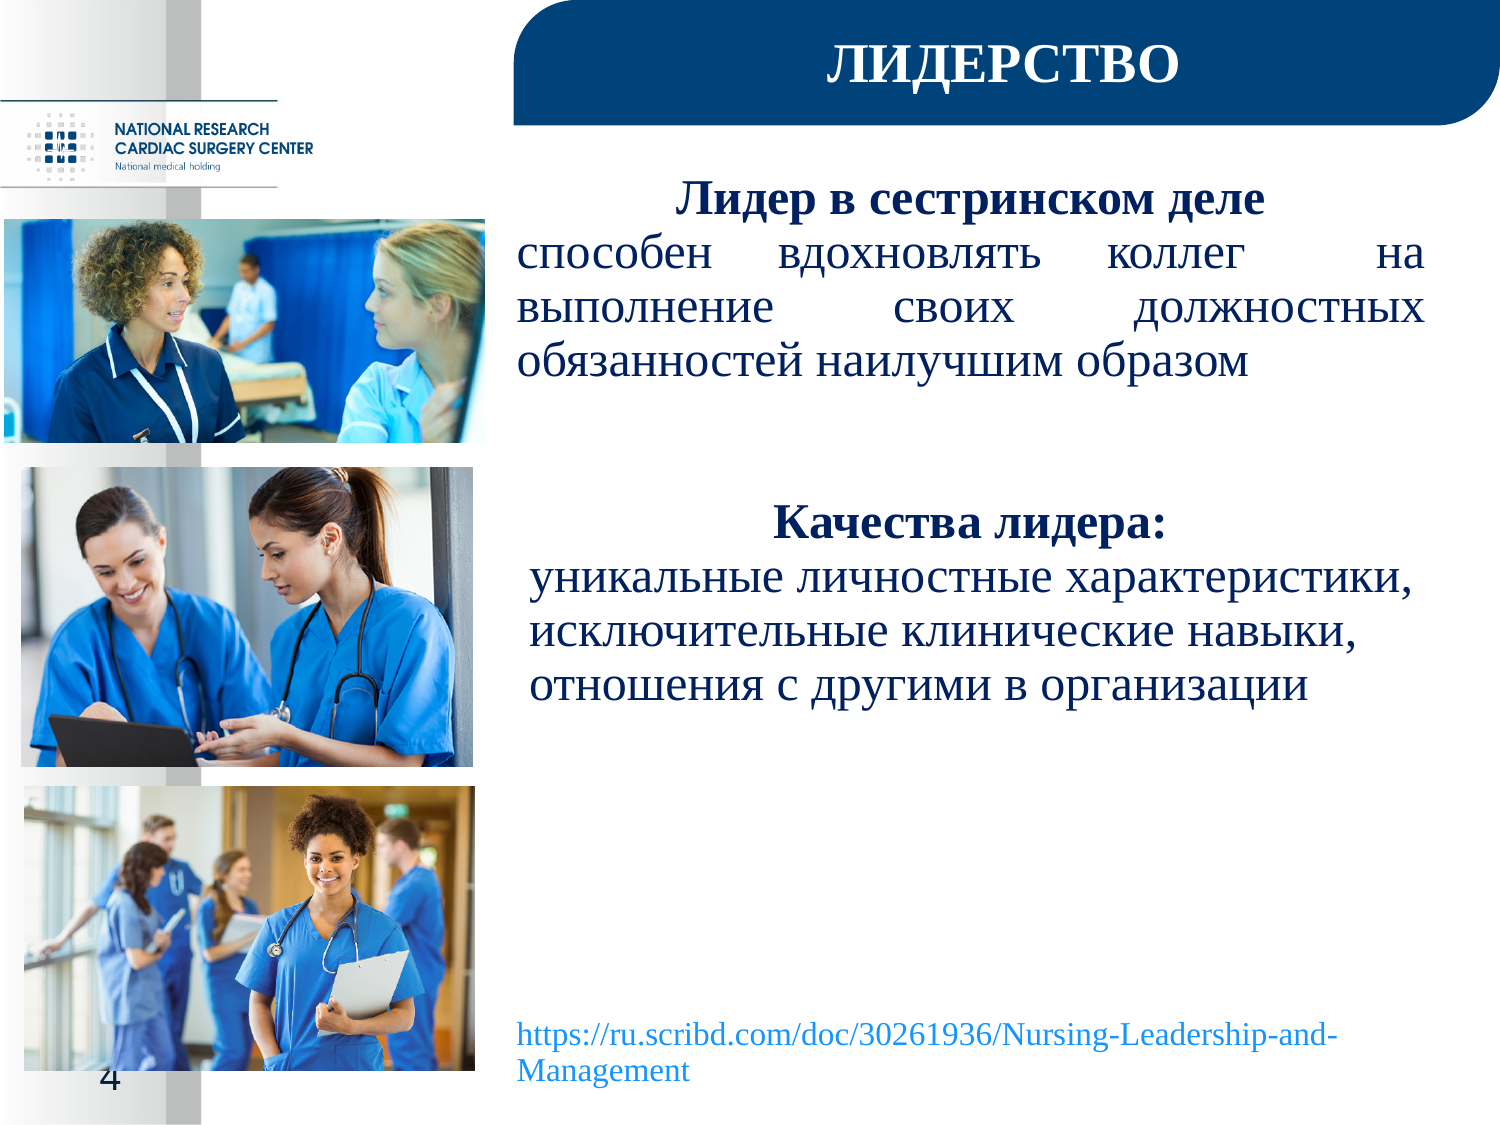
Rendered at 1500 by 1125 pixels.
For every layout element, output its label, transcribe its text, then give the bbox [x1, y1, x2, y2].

picture [0, 0, 1500, 1125]
text_box Лидер в сестринском деле способен вдохновлять коллег на выполнение своих должностных обязанностей наилучшим образом Качества лидера: уникальные личностные характеристики, исключительные клинические навыки, отношения с другими в организации https://ru.scribd.com/doc/30261936/Nursing-Leadership-and-Management [501, 163, 1441, 1125]
title ЛИДЕРСТВО [537, 19, 1471, 102]
